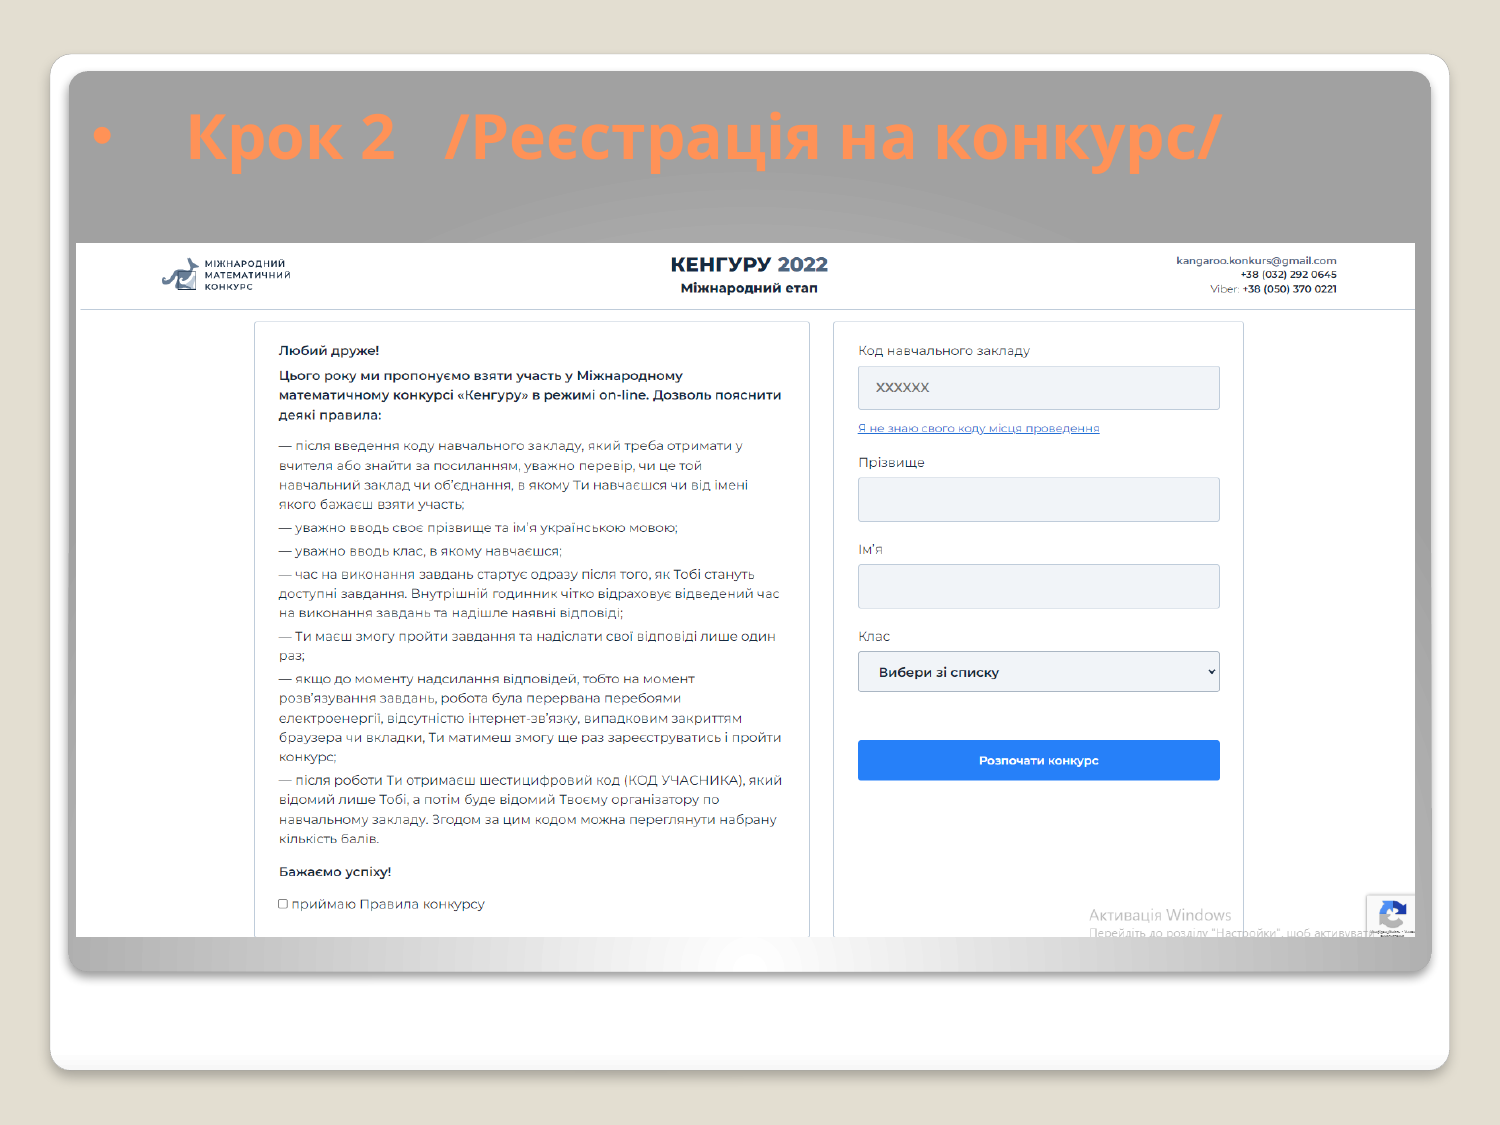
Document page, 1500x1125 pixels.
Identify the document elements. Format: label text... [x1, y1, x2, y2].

title Крок 2 /Реєстрація на конкурс/ [76, 78, 1420, 180]
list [76, 243, 1415, 937]
